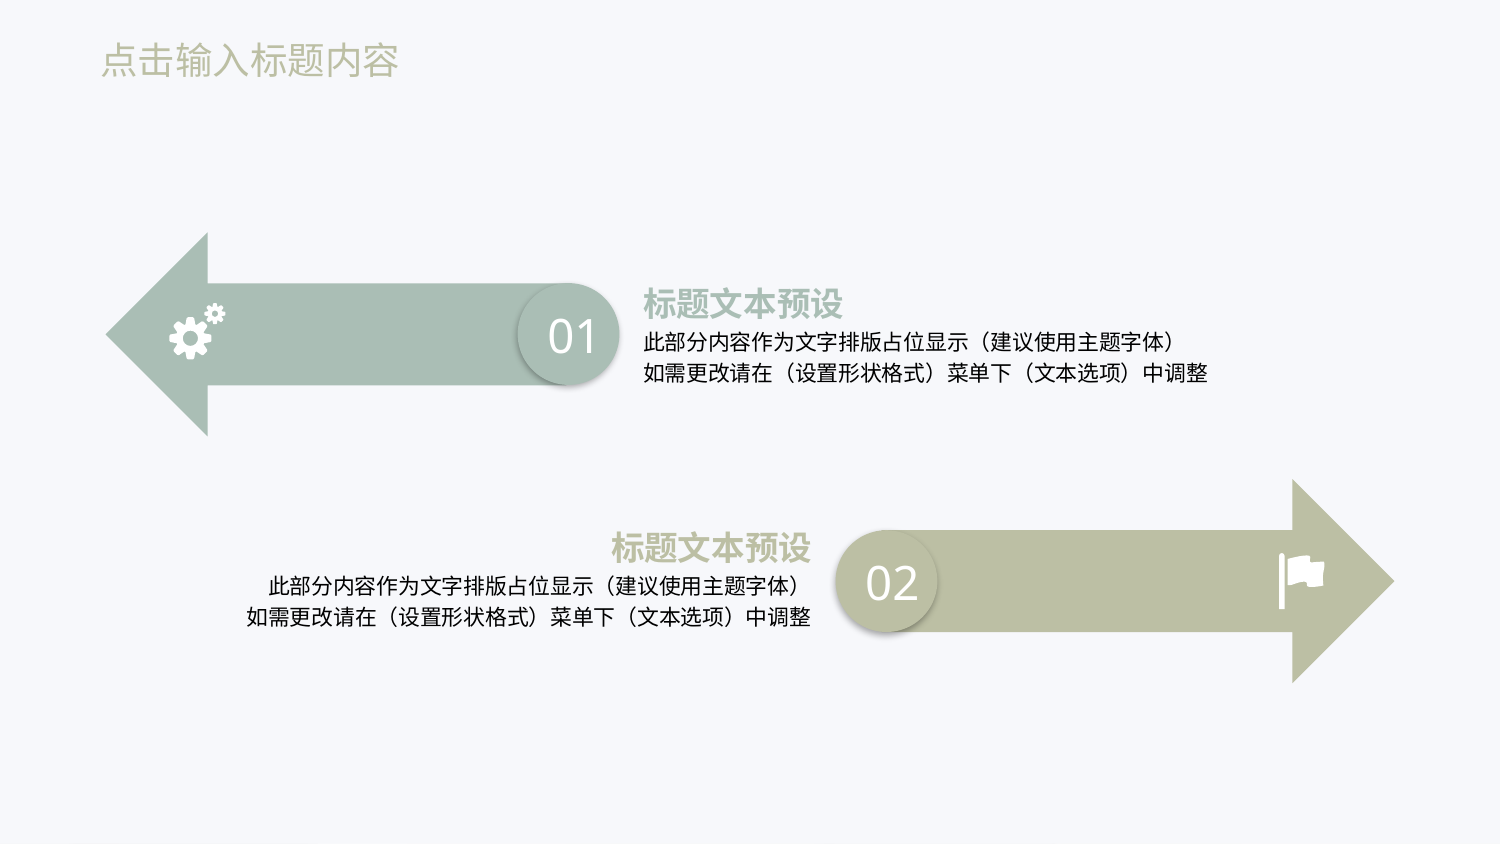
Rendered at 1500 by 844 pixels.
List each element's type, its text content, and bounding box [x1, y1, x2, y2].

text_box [157, 478, 1395, 684]
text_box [105, 232, 1298, 437]
text_box 点击输入标题内容 [100, 28, 450, 91]
